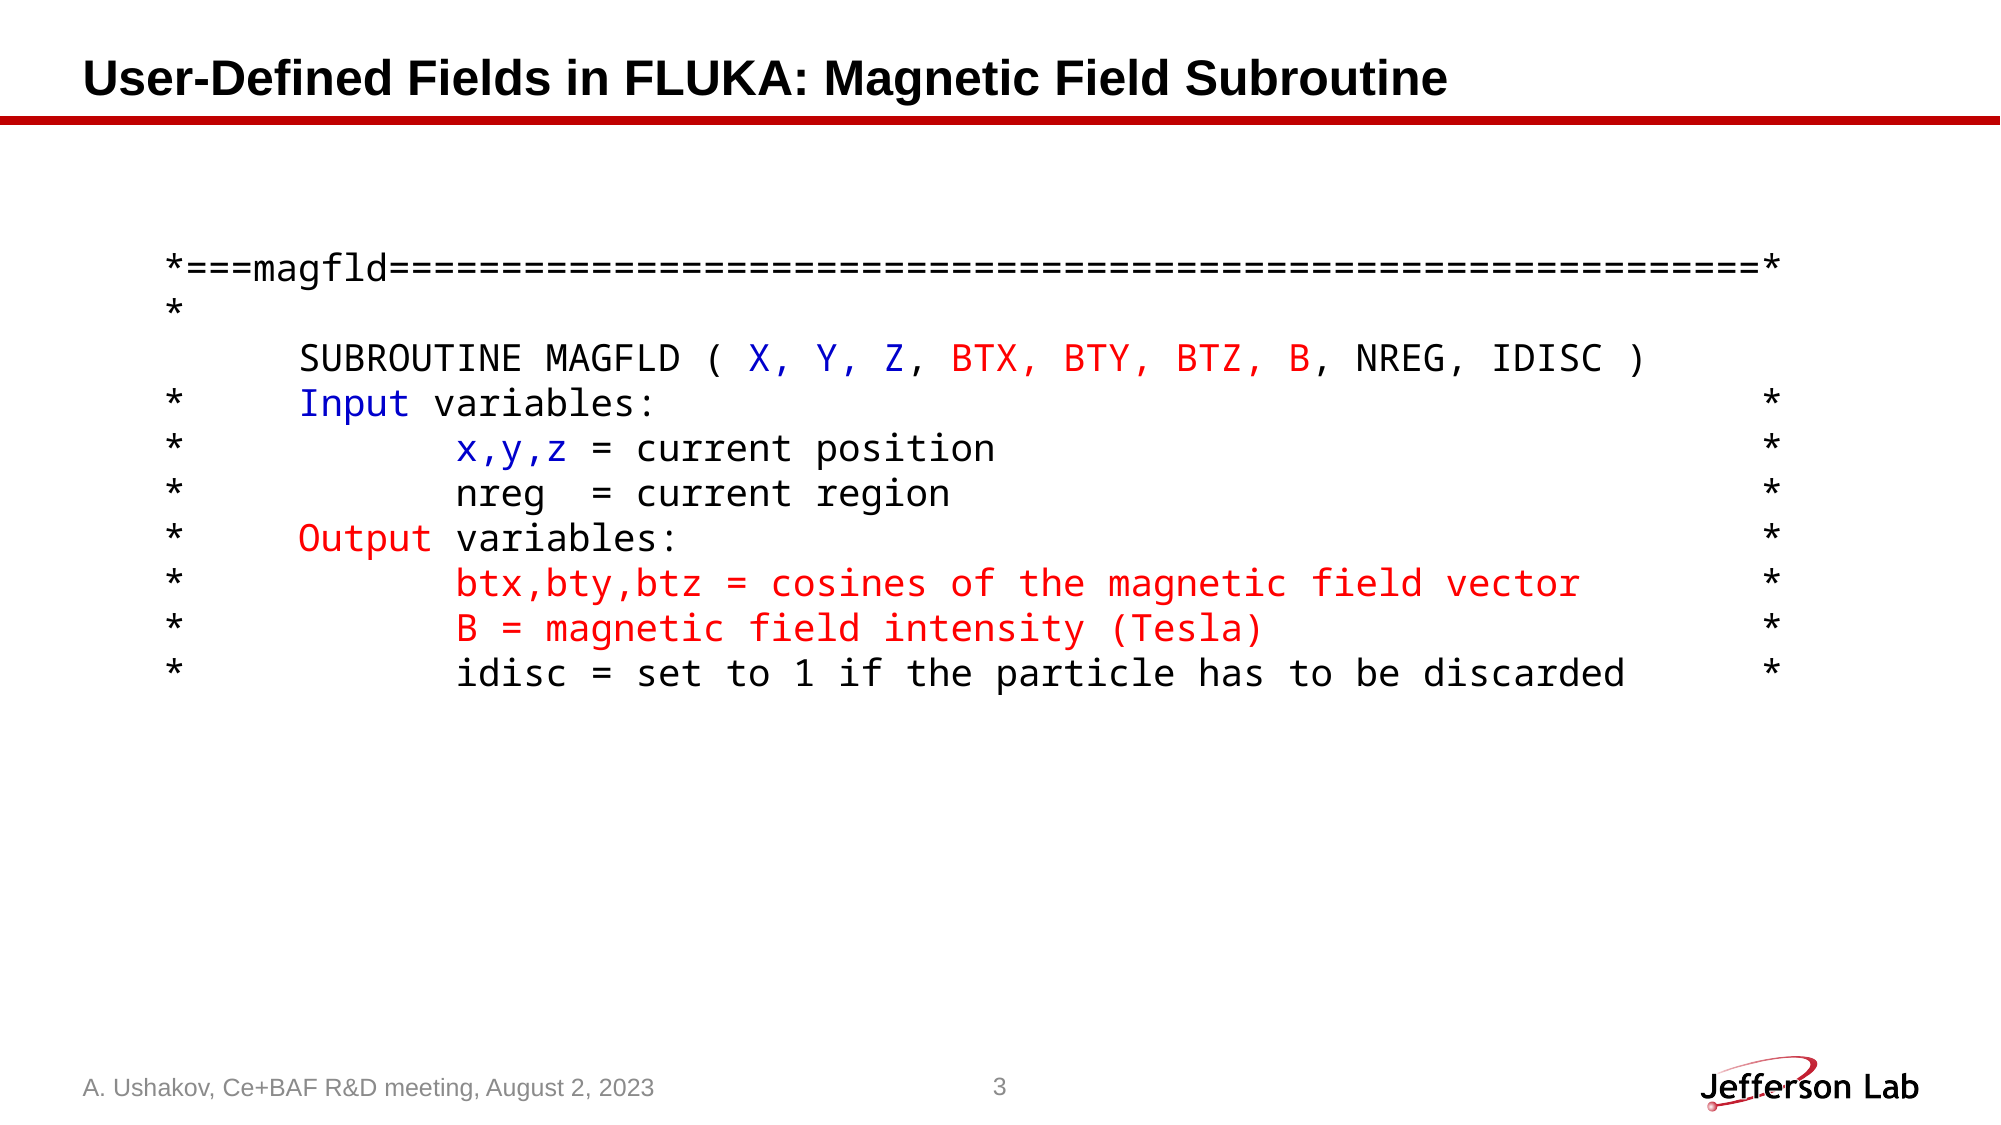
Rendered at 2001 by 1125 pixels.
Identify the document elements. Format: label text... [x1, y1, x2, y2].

slide_number 3 [941, 1060, 1059, 1111]
footer A. Ushakov, Ce+BAF R&D meeting, August 2, 2023 [67, 1060, 925, 1112]
title User-Defined Fields in FLUKA: Magnetic Field Subroutine [67, 39, 1919, 120]
text_box *===magfld=============================================================* * SUBROUTINE MAGFLD ( X, Y, Z, BTX, BTY, BTZ, B, NREG, IDISC ) * Input variables: * * x,y,z = current position * * nreg = current region * * Output variables: * * btx,bty,btz = cosines of the magnetic field vector * * B = magnetic field intensity (Tesla) * * idisc = set to 1 if the particle has to be discarded * [148, 236, 1893, 702]
picture [1698, 1047, 1933, 1124]
